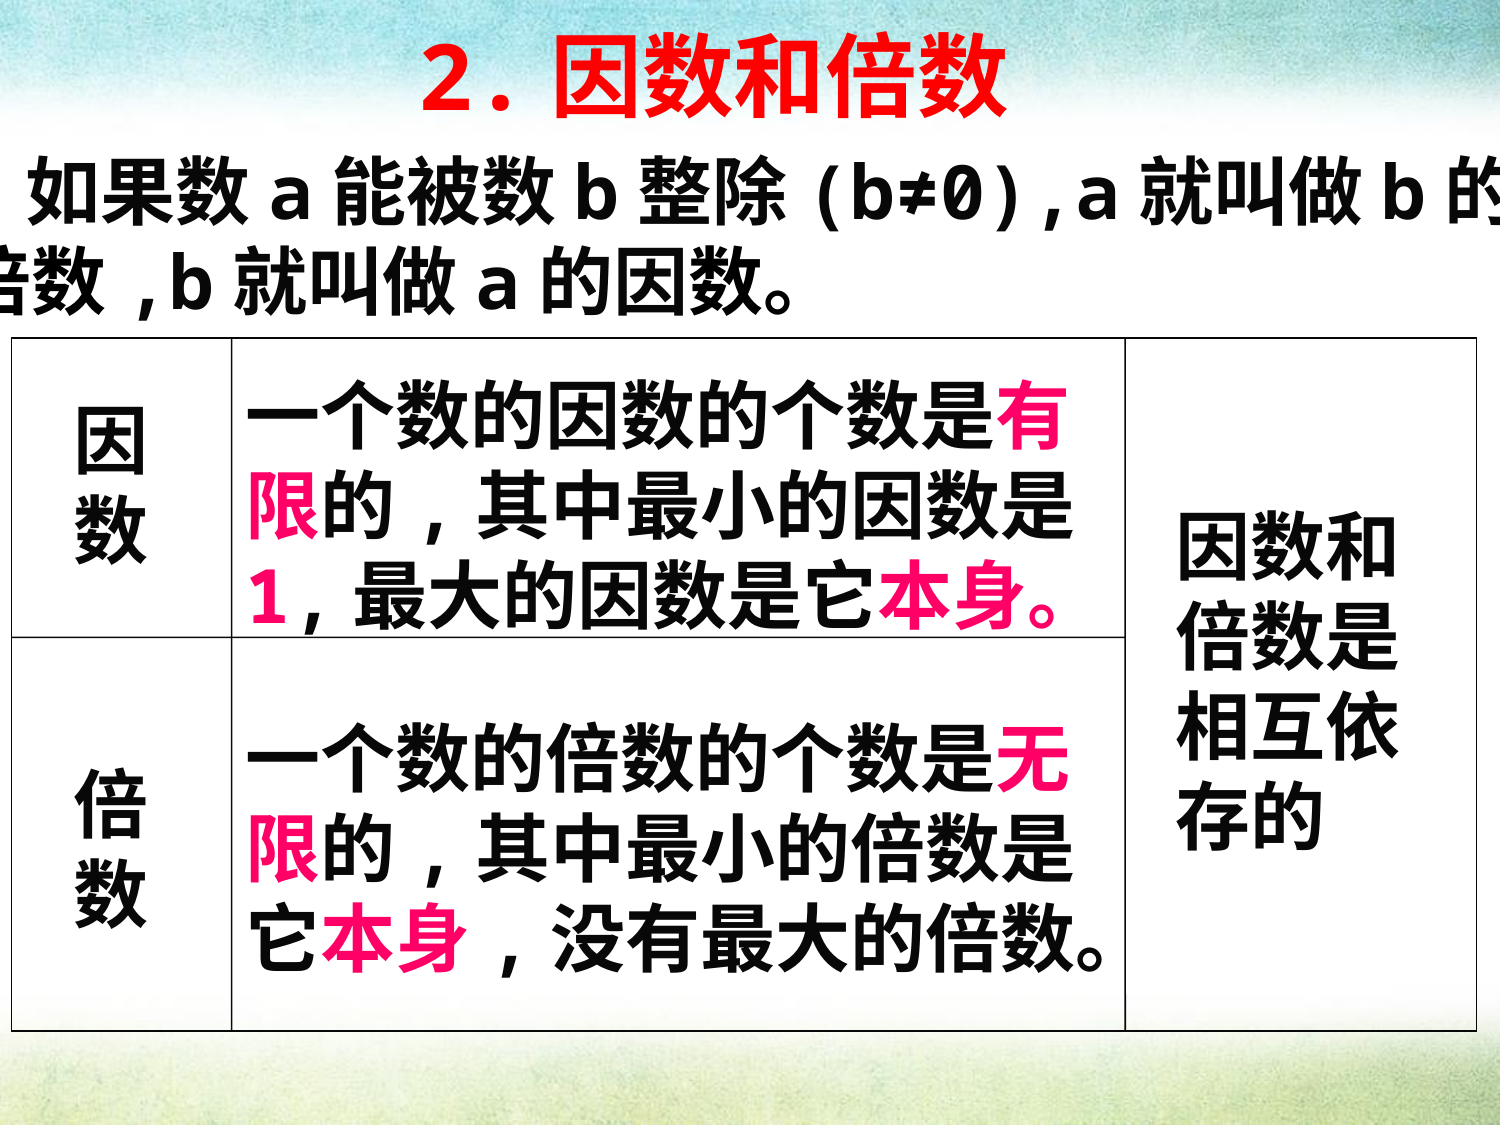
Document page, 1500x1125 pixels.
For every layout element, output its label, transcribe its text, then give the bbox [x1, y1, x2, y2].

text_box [11, 337, 1477, 1032]
text_box 如果数a能被数b整除(b≠0),a就叫做b的 倍数,b就叫做a的因数。 [0, 136, 1500, 332]
text_box 2.因数和倍数 [403, 11, 1025, 136]
picture [0, 0, 1500, 136]
picture [0, 332, 1500, 1125]
